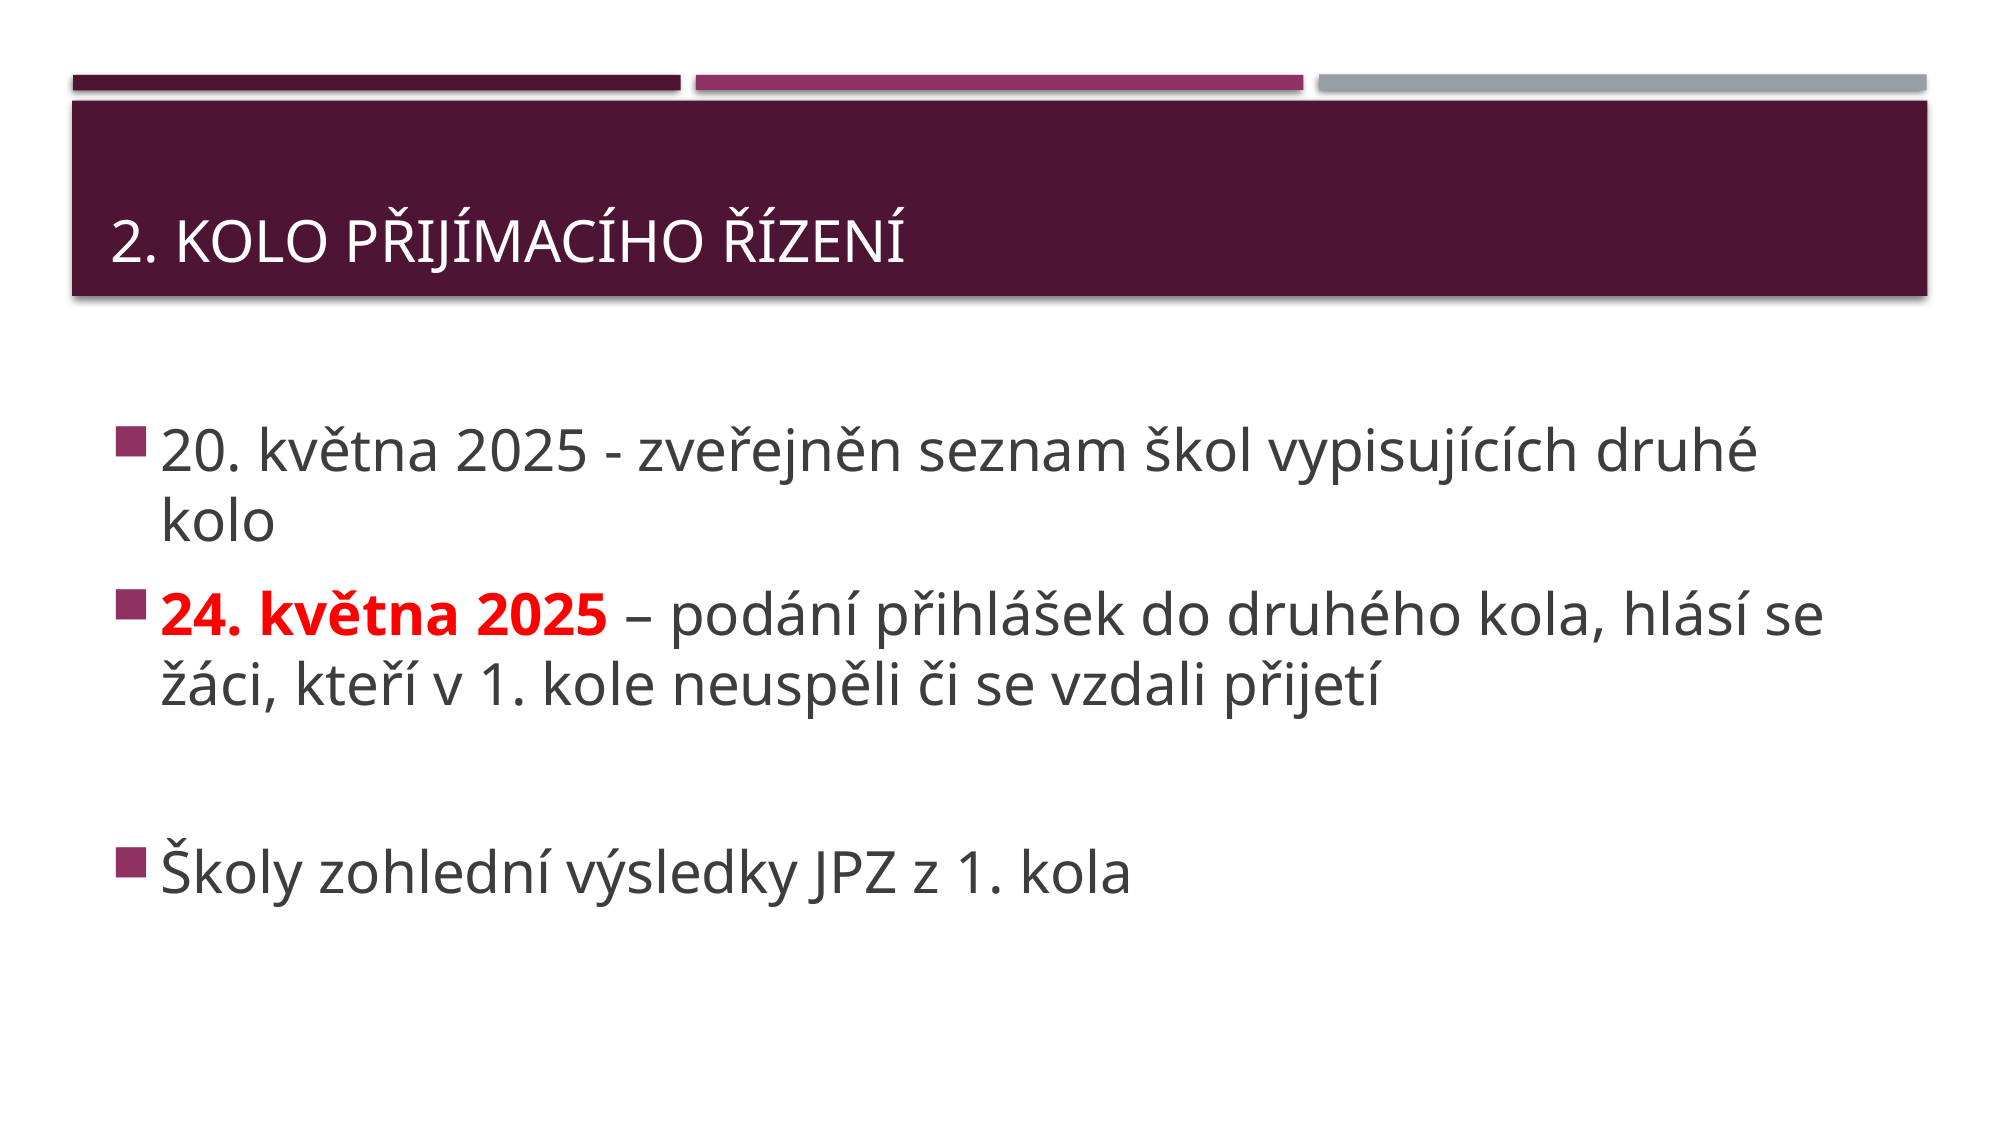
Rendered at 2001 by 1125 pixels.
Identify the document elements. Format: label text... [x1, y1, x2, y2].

title 2. Kolo přijímacího řízení [95, 115, 1905, 282]
list 20. května 2025 - zveřejněn seznam škol vypisujících druhé kolo 24. května 2025 – podání přihlášek do druhého kola, hlásí se žáci, kteří v 1. kole neuspěli či se vzdali přijetí Školy zohlední výsledky JPZ z 1. kola [95, 357, 1905, 962]
